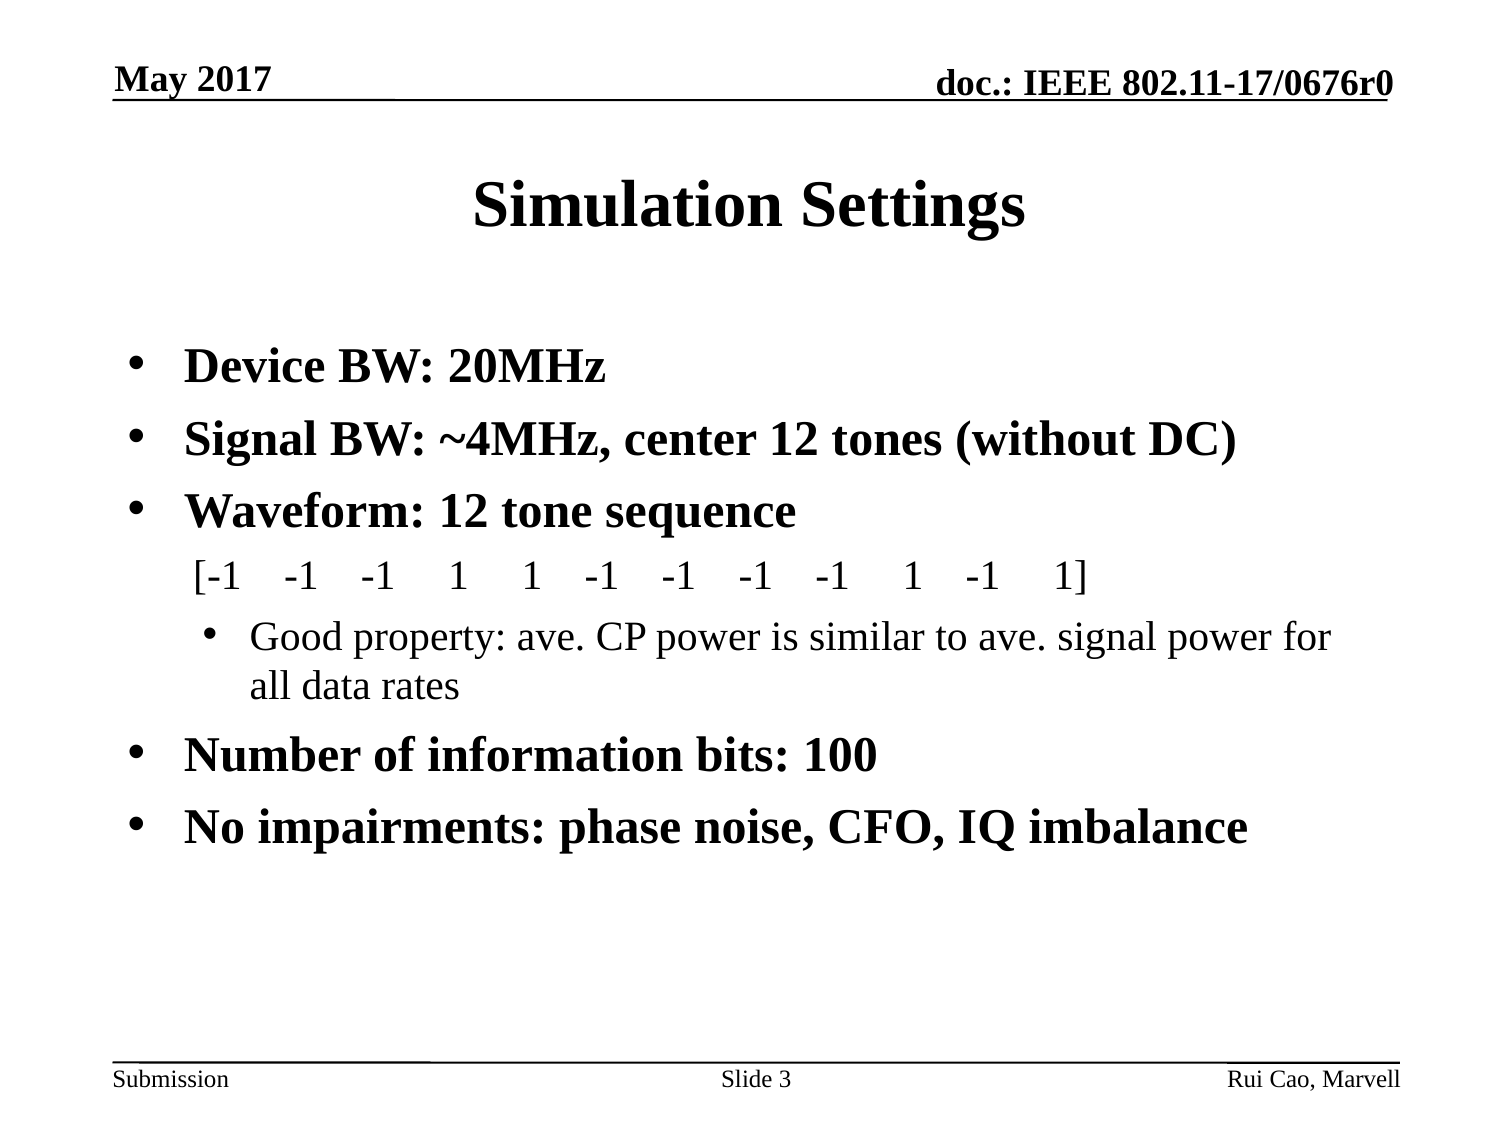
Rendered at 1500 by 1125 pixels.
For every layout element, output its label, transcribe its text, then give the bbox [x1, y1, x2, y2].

title Simulation Settings [112, 112, 1388, 288]
footer Rui Cao, Marvell [878, 1061, 1402, 1093]
slide_number Slide 3 [712, 1061, 800, 1123]
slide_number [114, 54, 423, 100]
list Device BW: 20MHz Signal BW: ~4MHz, center 12 tones (without DC) Waveform: 12 tone sequence [-1 -1 -1 1 1 -1 -1 -1 -1 1 -1 1] Good property: ave. CP power is similar to ave. signal power for all data rates Number of information bits: 100 No impairments: phase noise, CFO, IQ imbalance [112, 324, 1388, 1000]
